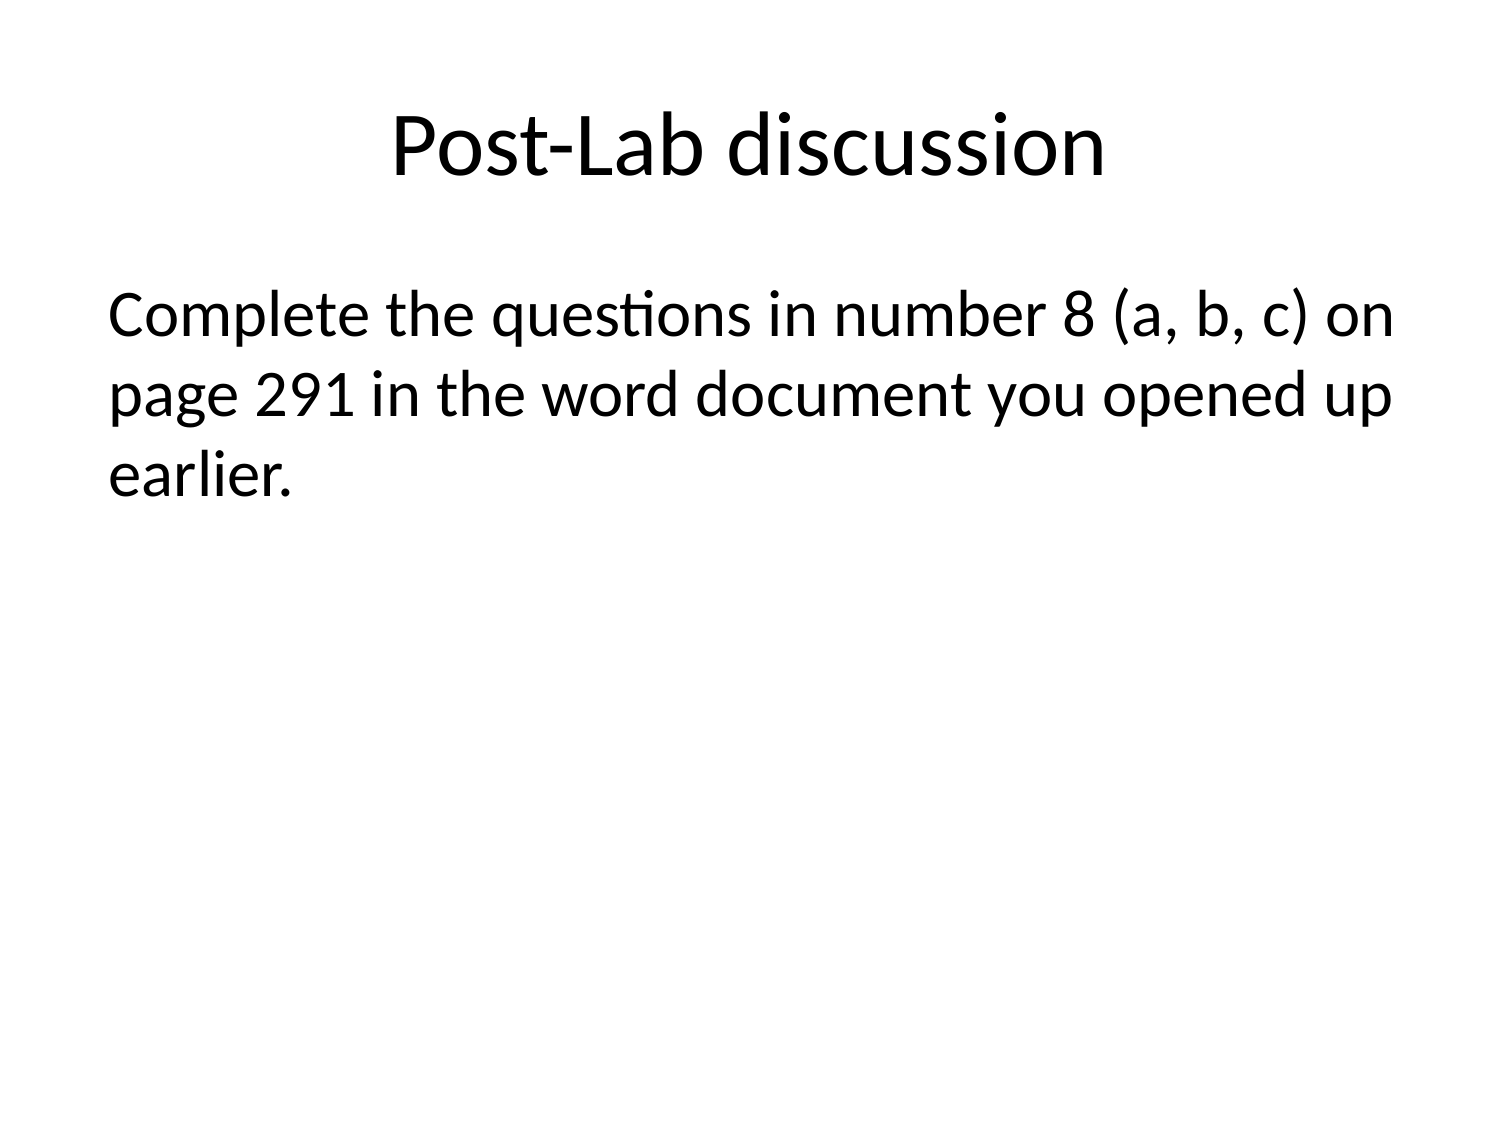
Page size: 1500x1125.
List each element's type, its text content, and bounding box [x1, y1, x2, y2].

list Complete the questions in number 8 (a, b, c) on page 291 in the word document you opened up earlier. [75, 262, 1425, 1005]
title Post-Lab discussion [75, 45, 1425, 233]
